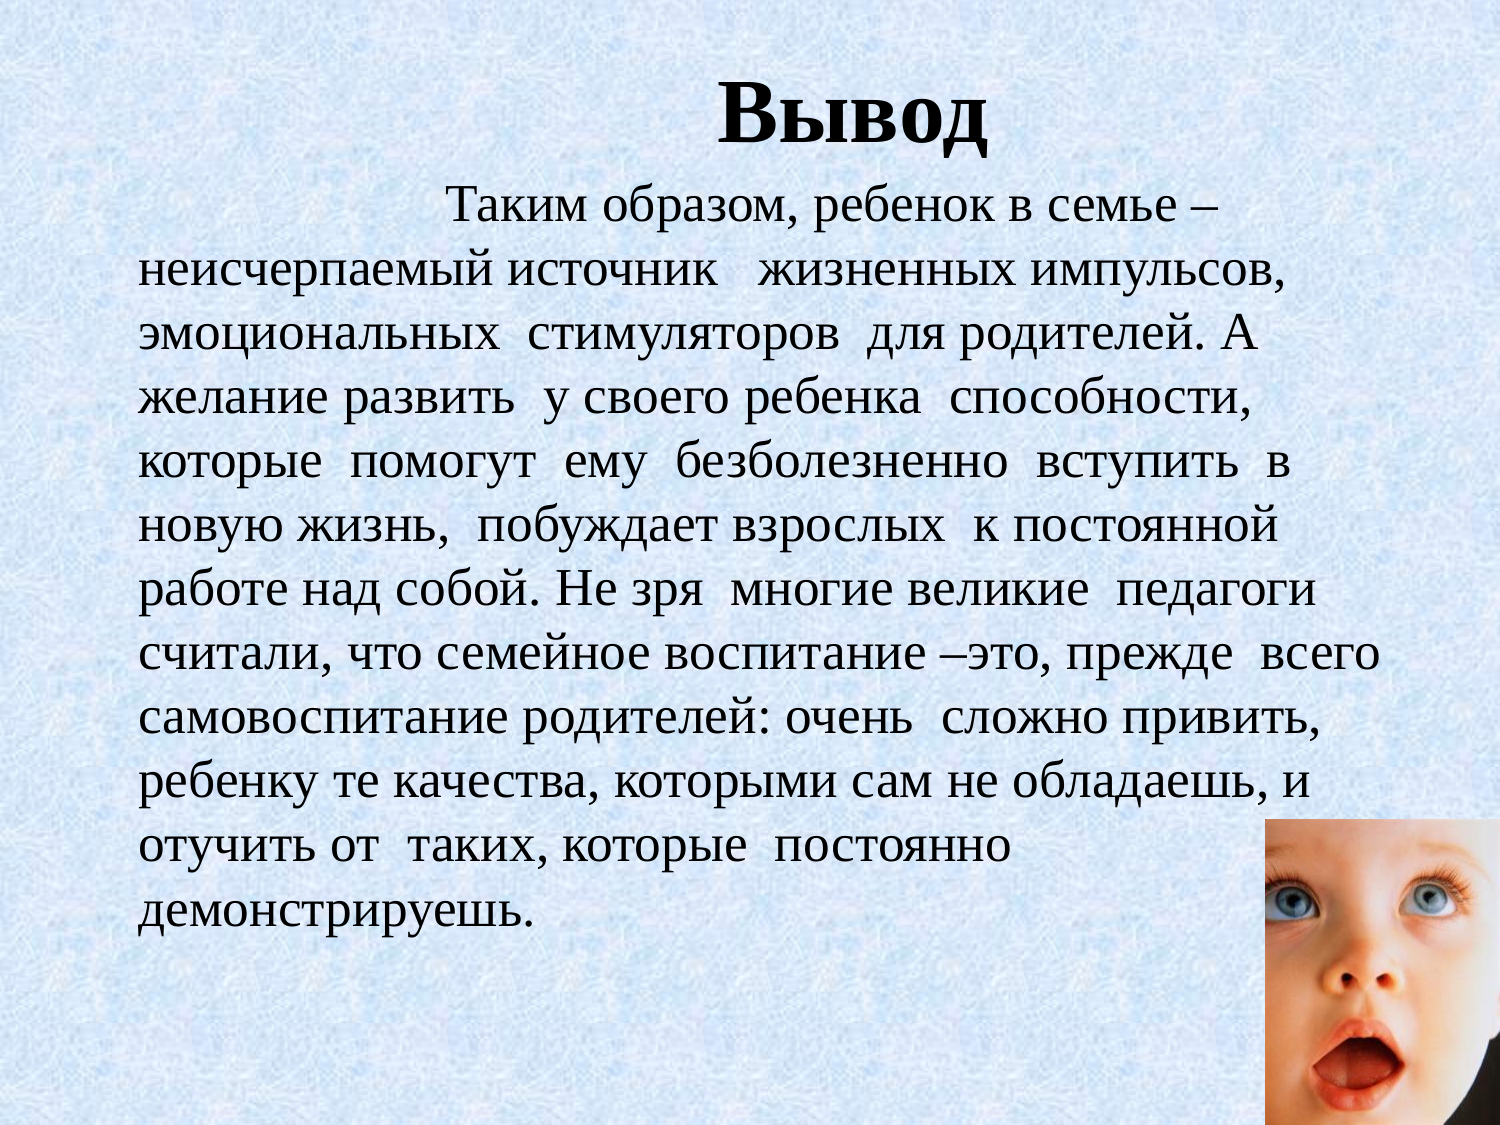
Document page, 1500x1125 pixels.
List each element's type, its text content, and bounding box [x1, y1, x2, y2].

title Вывод [105, 23, 1456, 188]
picture [0, 0, 1500, 1125]
list Таким образом, ребенок в семье – неисчерпаемый источник жизненных импульсов, эмоциональных стимуляторов для родителей. А желание развить у своего ребенка способности, которые помогут ему безболезненно вступить в новую жизнь, побуждает взрослых к постоянной работе над собой. Не зря многие великие педагоги считали, что семейное воспитание –это, прежде всего самовоспитание родителей: очень сложно привить, ребенку те качества, которыми сам не обладаешь, и отучить от таких, которые постоянно демонстрируешь. [70, 160, 1421, 955]
